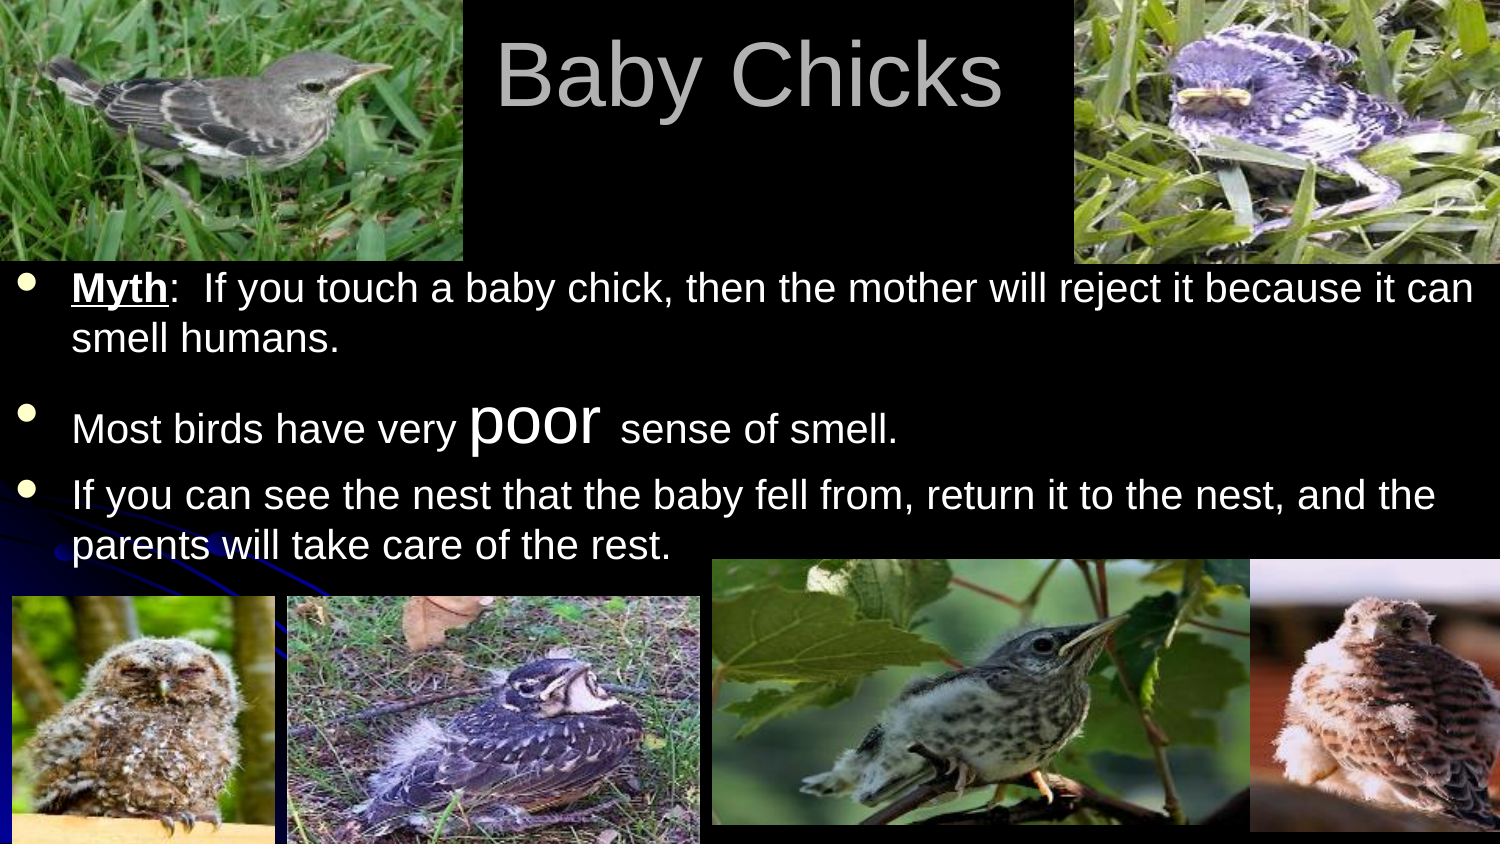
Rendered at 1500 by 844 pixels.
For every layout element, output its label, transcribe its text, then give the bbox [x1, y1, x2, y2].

title Baby Chicks [463, 0, 1072, 141]
picture [1074, 0, 1500, 264]
picture [0, 0, 463, 261]
picture [287, 596, 701, 844]
picture [712, 559, 1500, 832]
list Myth: If you touch a baby chick, then the mother will reject it because it can smell humans. Most birds have very poor sense of smell. If you can see the nest that the baby fell from, return it to the nest, and the parents will take care of the rest. [0, 252, 1500, 844]
picture [12, 596, 276, 844]
